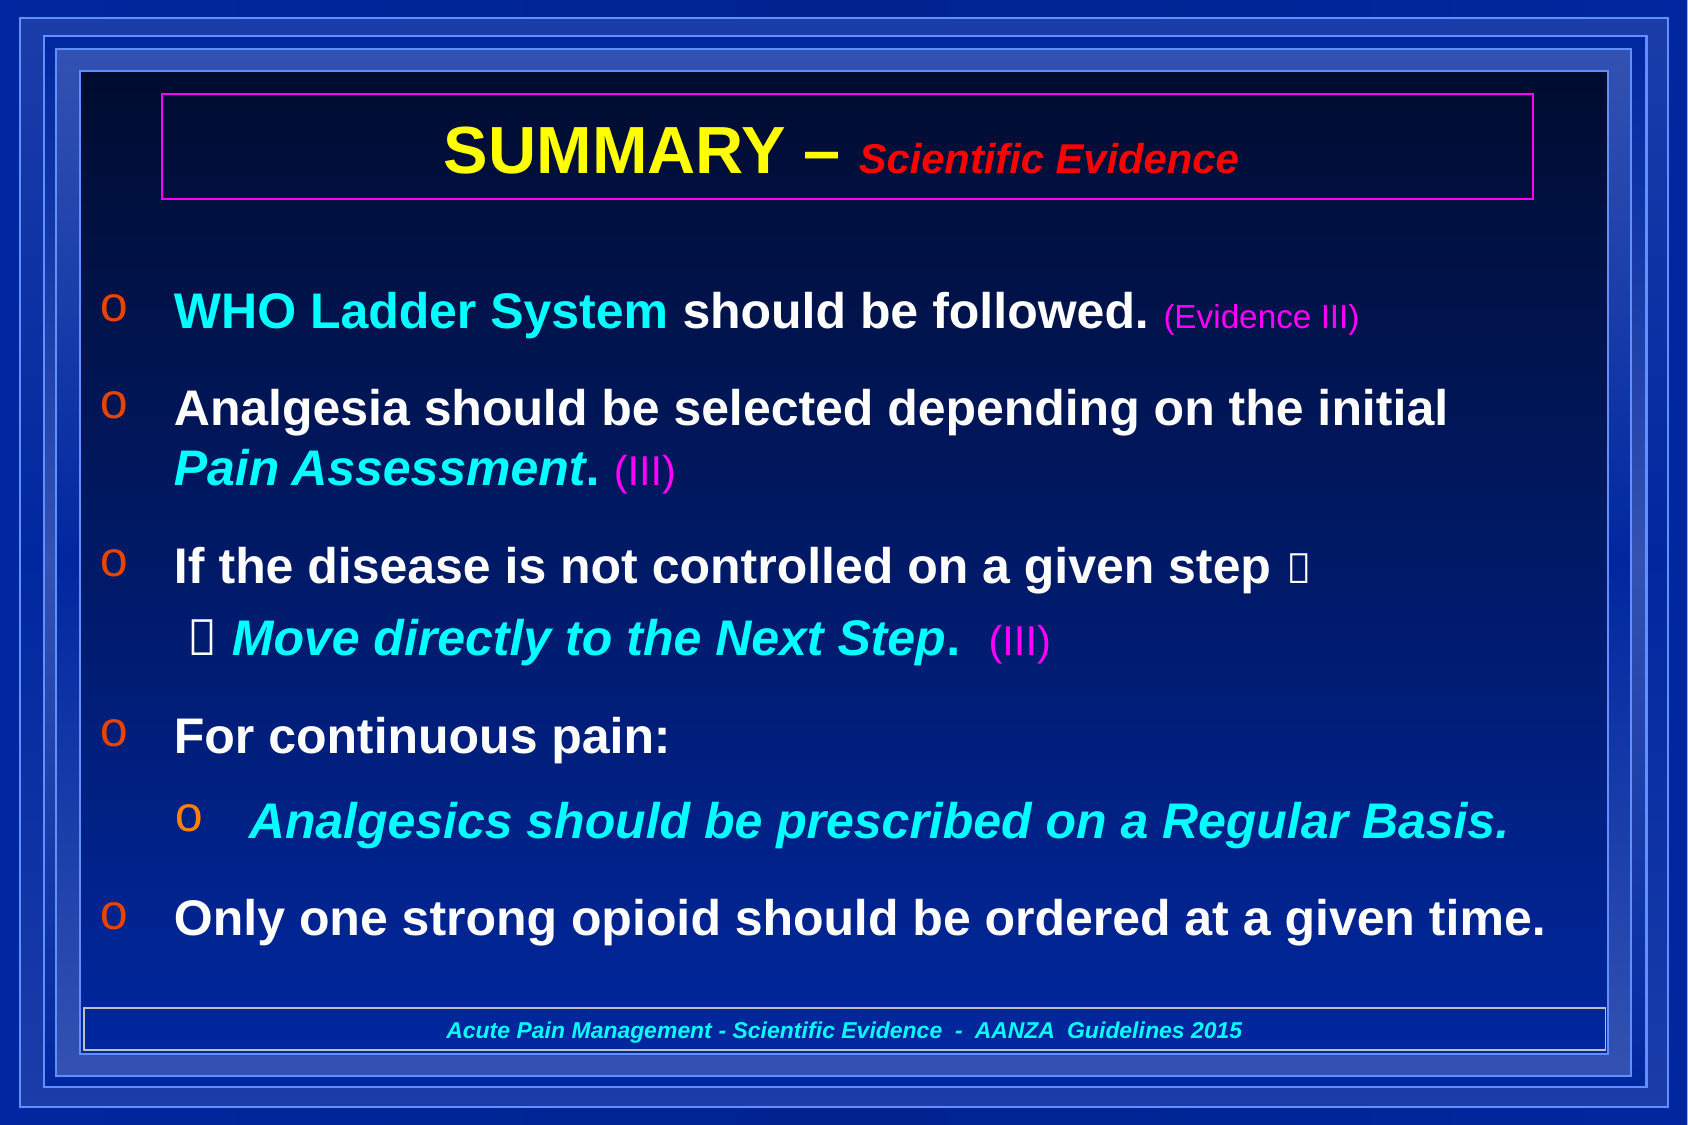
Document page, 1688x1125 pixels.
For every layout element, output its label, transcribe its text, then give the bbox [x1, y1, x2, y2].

title SUMMARY – Scientific Evidence [161, 93, 1533, 200]
text_box Acute Pain Management - Scientific Evidence - AANZA Guidelines 2015 [83, 1007, 1606, 1051]
list WHO Ladder System should be followed. (Evidence III) Analgesia should be selected depending on the initial Pain Assessment. (III) If the disease is not controlled on a given step   Move directly to the Next Step. (III) For continuous pain: Analgesics should be prescribed on a Regular Basis. Only one strong opioid should be ordered at a given time. [40, 210, 1606, 1043]
